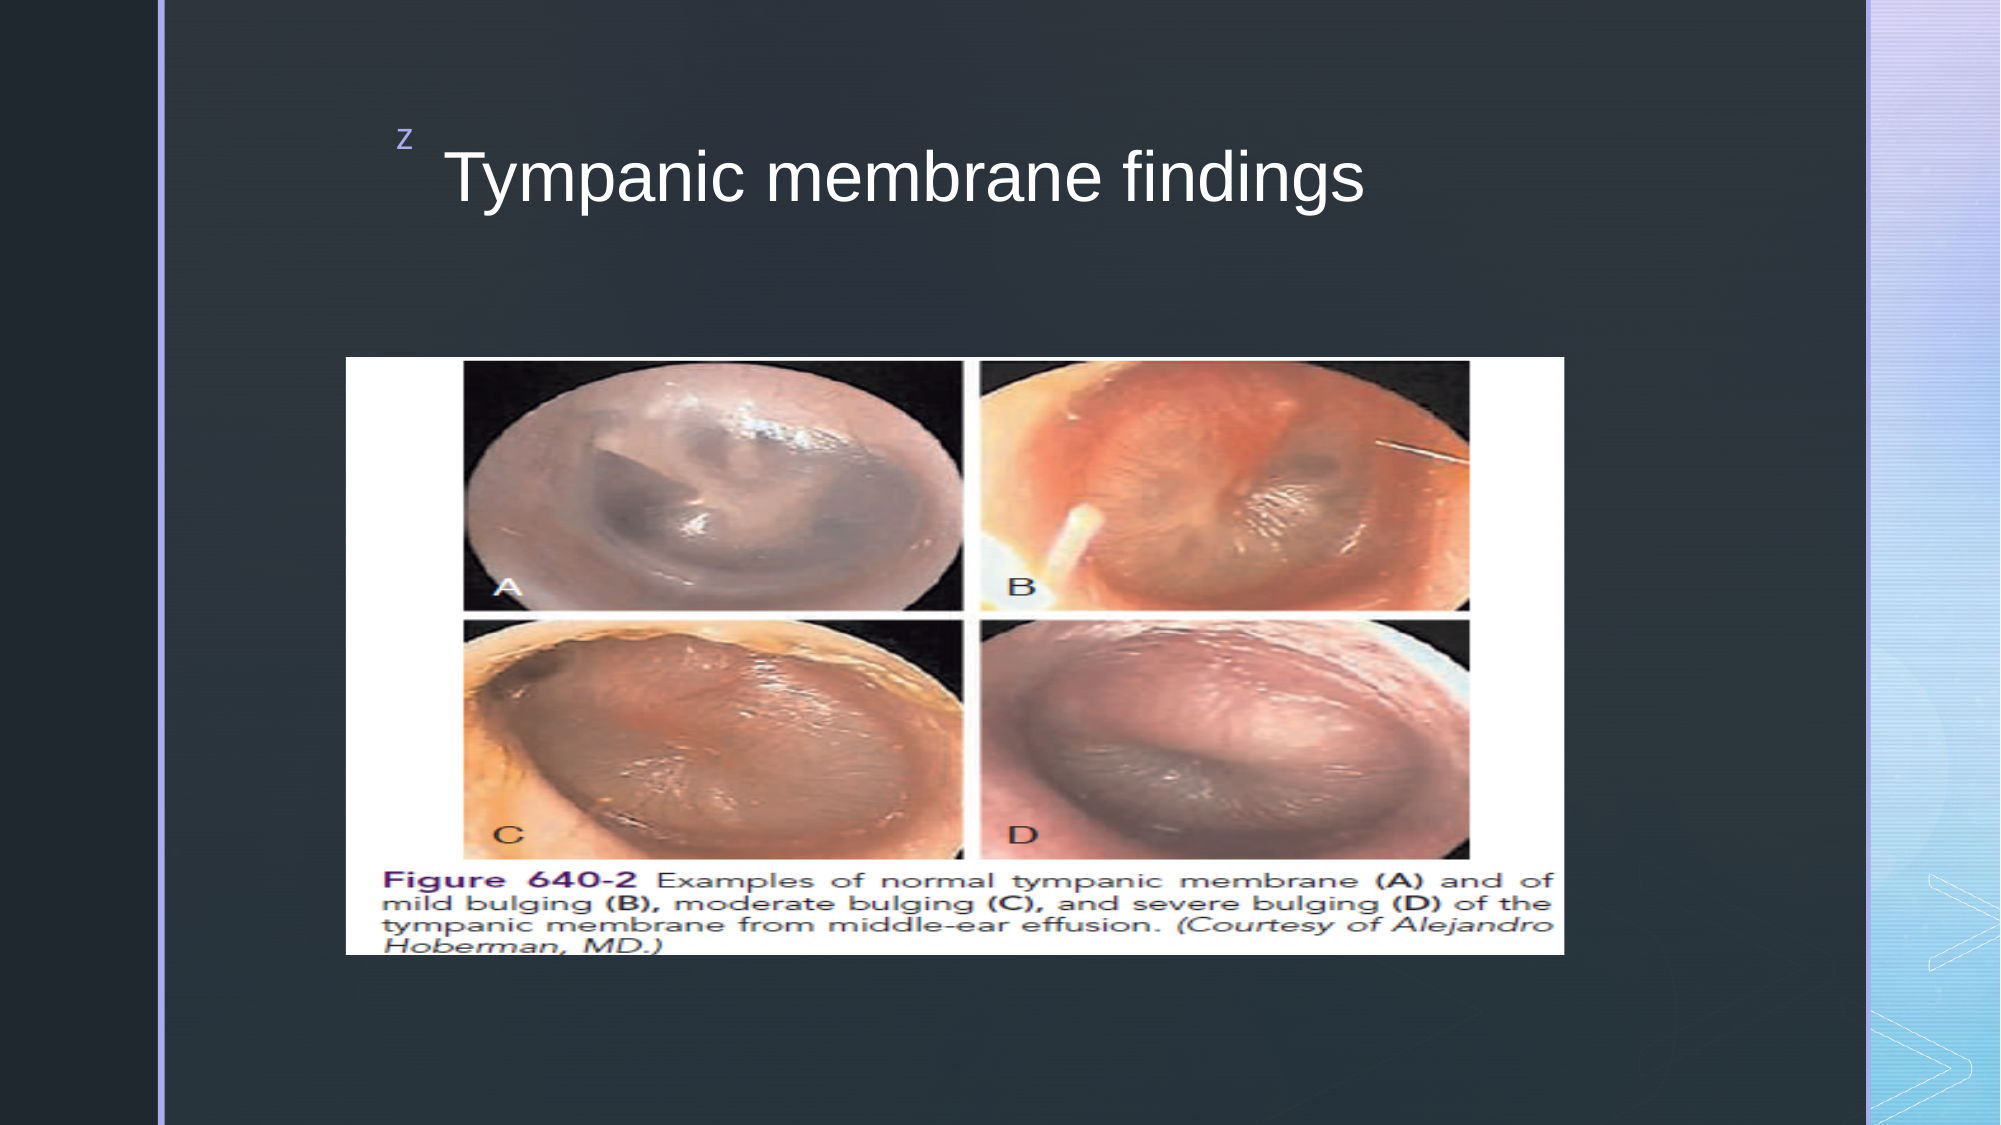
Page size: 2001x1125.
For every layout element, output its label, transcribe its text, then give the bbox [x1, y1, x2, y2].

picture [1871, 0, 2001, 1125]
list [345, 357, 1565, 956]
title Tympanic membrane findings [428, 132, 1734, 310]
